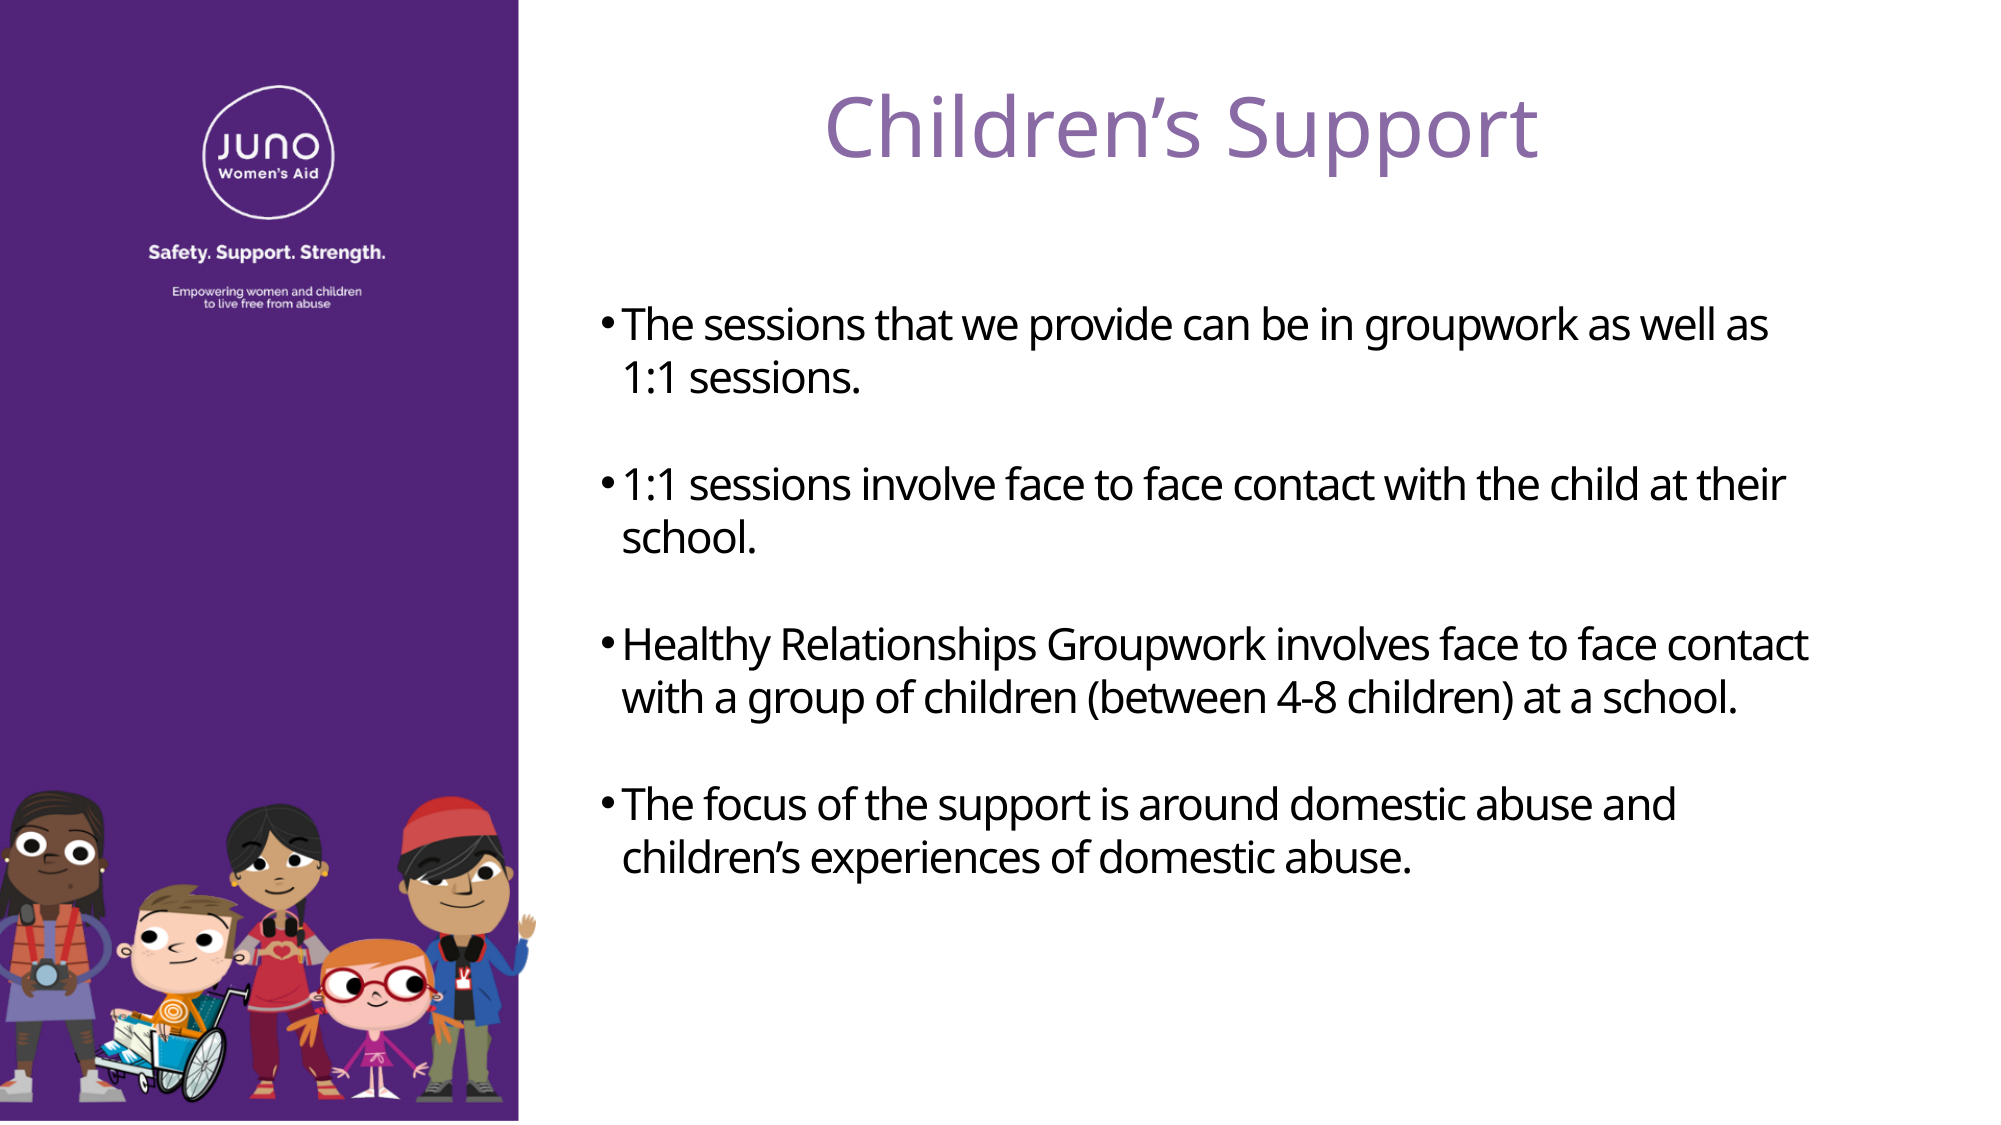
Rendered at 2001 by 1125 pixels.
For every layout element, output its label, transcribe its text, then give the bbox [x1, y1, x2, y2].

text_box Children’s Support [545, 74, 1818, 175]
text_box The sessions that we provide can be in groupwork as well as 1:1 sessions. 1:1 sessions involve face to face contact with the child at their school. Healthy Relationships Groupwork involves face to face contact with a group of children (between 4-8 children) at a school. The focus of the support is around domestic abuse and children’s experiences of domestic abuse. [579, 295, 1818, 883]
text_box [0, 0, 537, 1125]
